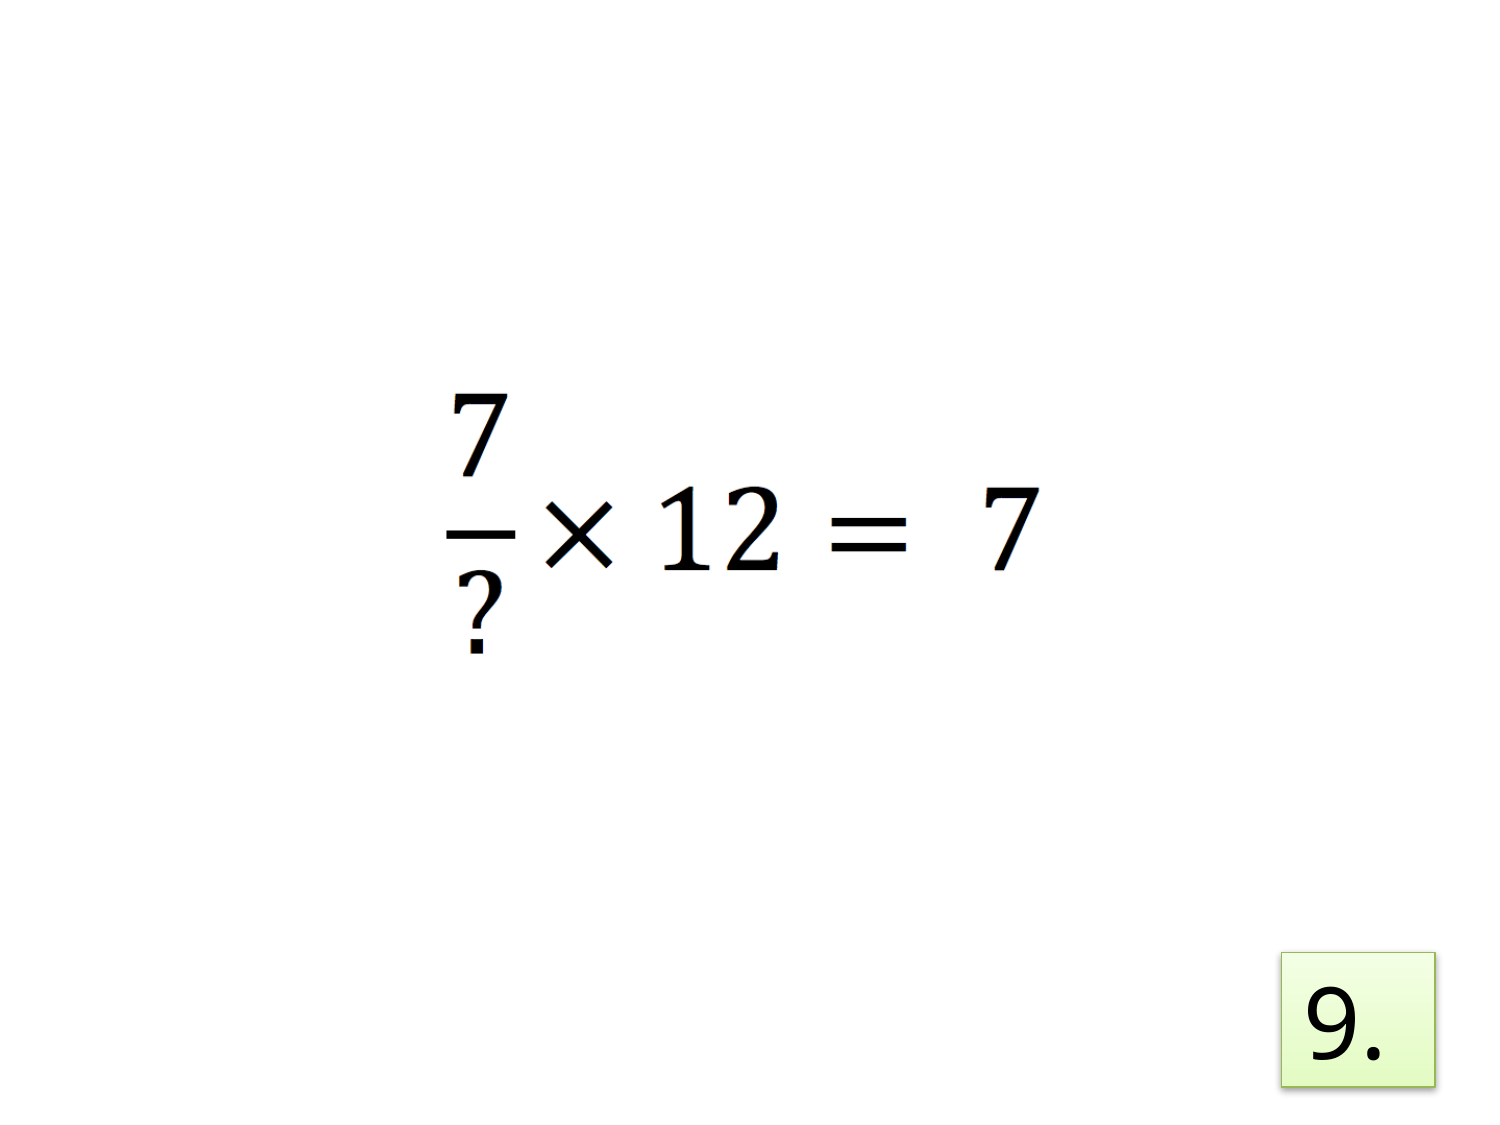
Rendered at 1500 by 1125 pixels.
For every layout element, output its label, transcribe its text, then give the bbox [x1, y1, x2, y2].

text_box 9. [1281, 952, 1436, 1088]
picture [336, 326, 1125, 687]
